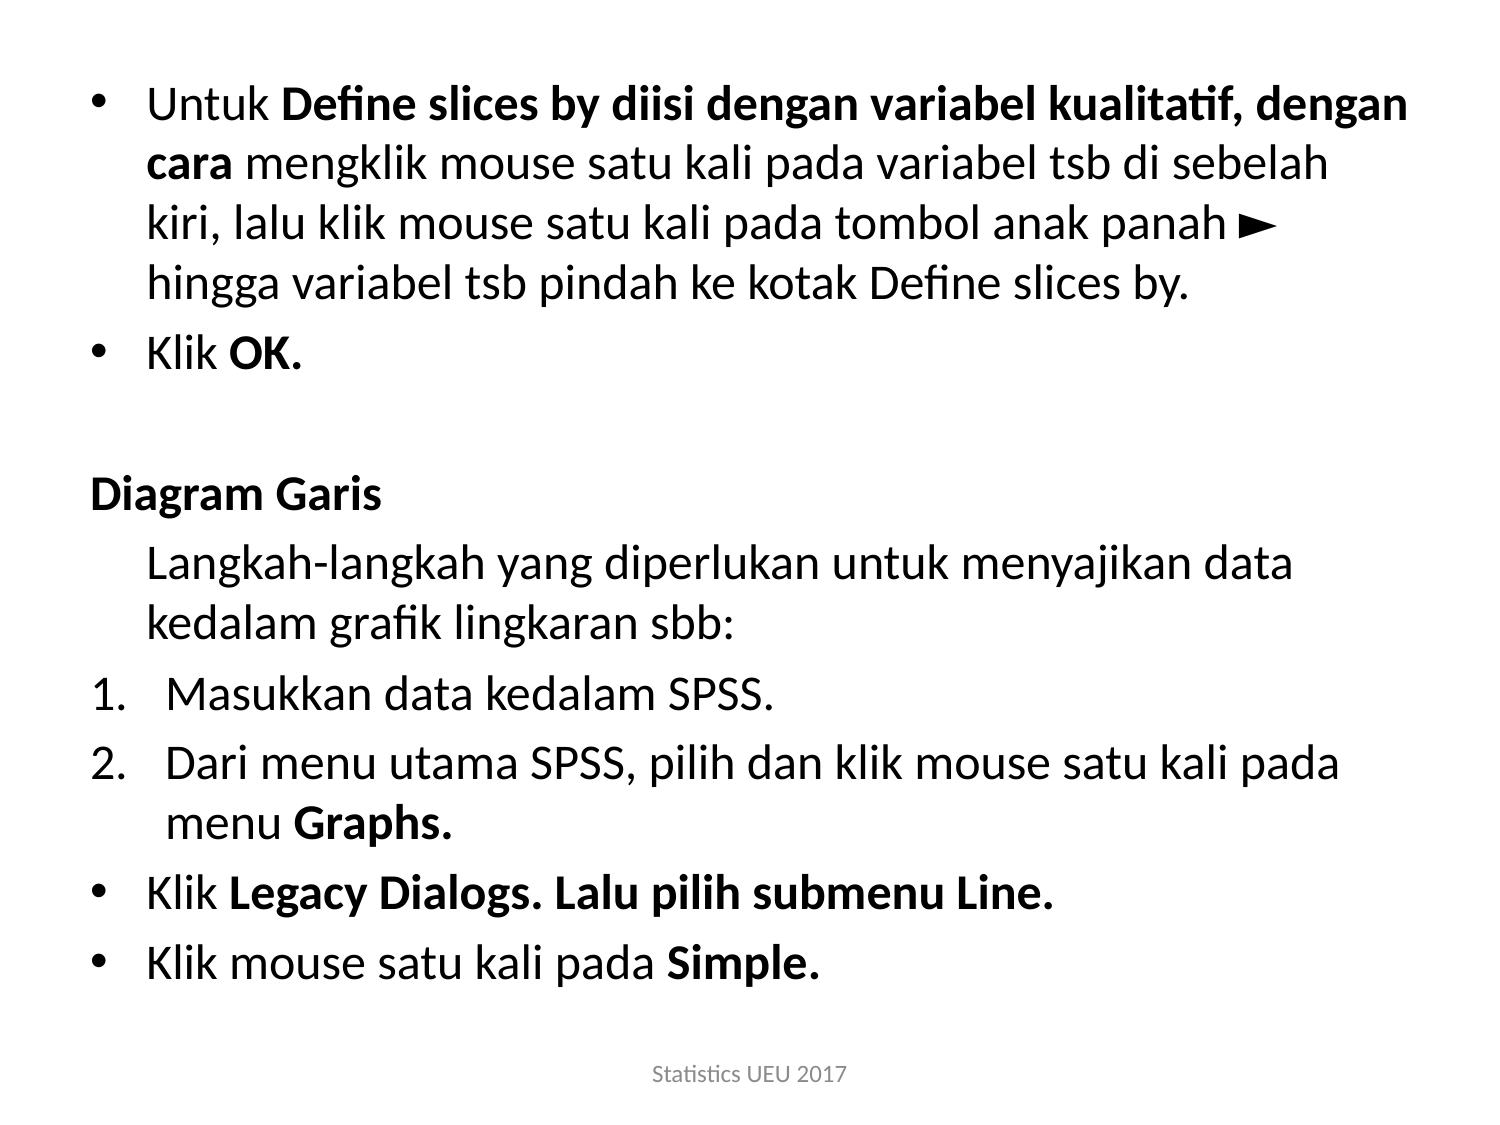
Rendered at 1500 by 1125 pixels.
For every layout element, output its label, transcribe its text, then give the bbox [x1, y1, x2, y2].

list Untuk Define slices by diisi dengan variabel kualitatif, dengan cara mengklik mouse satu kali pada variabel tsb di sebelah kiri, lalu klik mouse satu kali pada tombol anak panah ► hingga variabel tsb pindah ke kotak Define slices by. Klik OK. Diagram Garis Langkah-langkah yang diperlukan untuk menyajikan data kedalam grafik lingkaran sbb: Masukkan data kedalam SPSS. Dari menu utama SPSS, pilih dan klik mouse satu kali pada menu Graphs. Klik Legacy Dialogs. Lalu pilih submenu Line. Klik mouse satu kali pada Simple. [74, 62, 1426, 1006]
footer Statistics UEU 2017 [512, 1042, 988, 1103]
